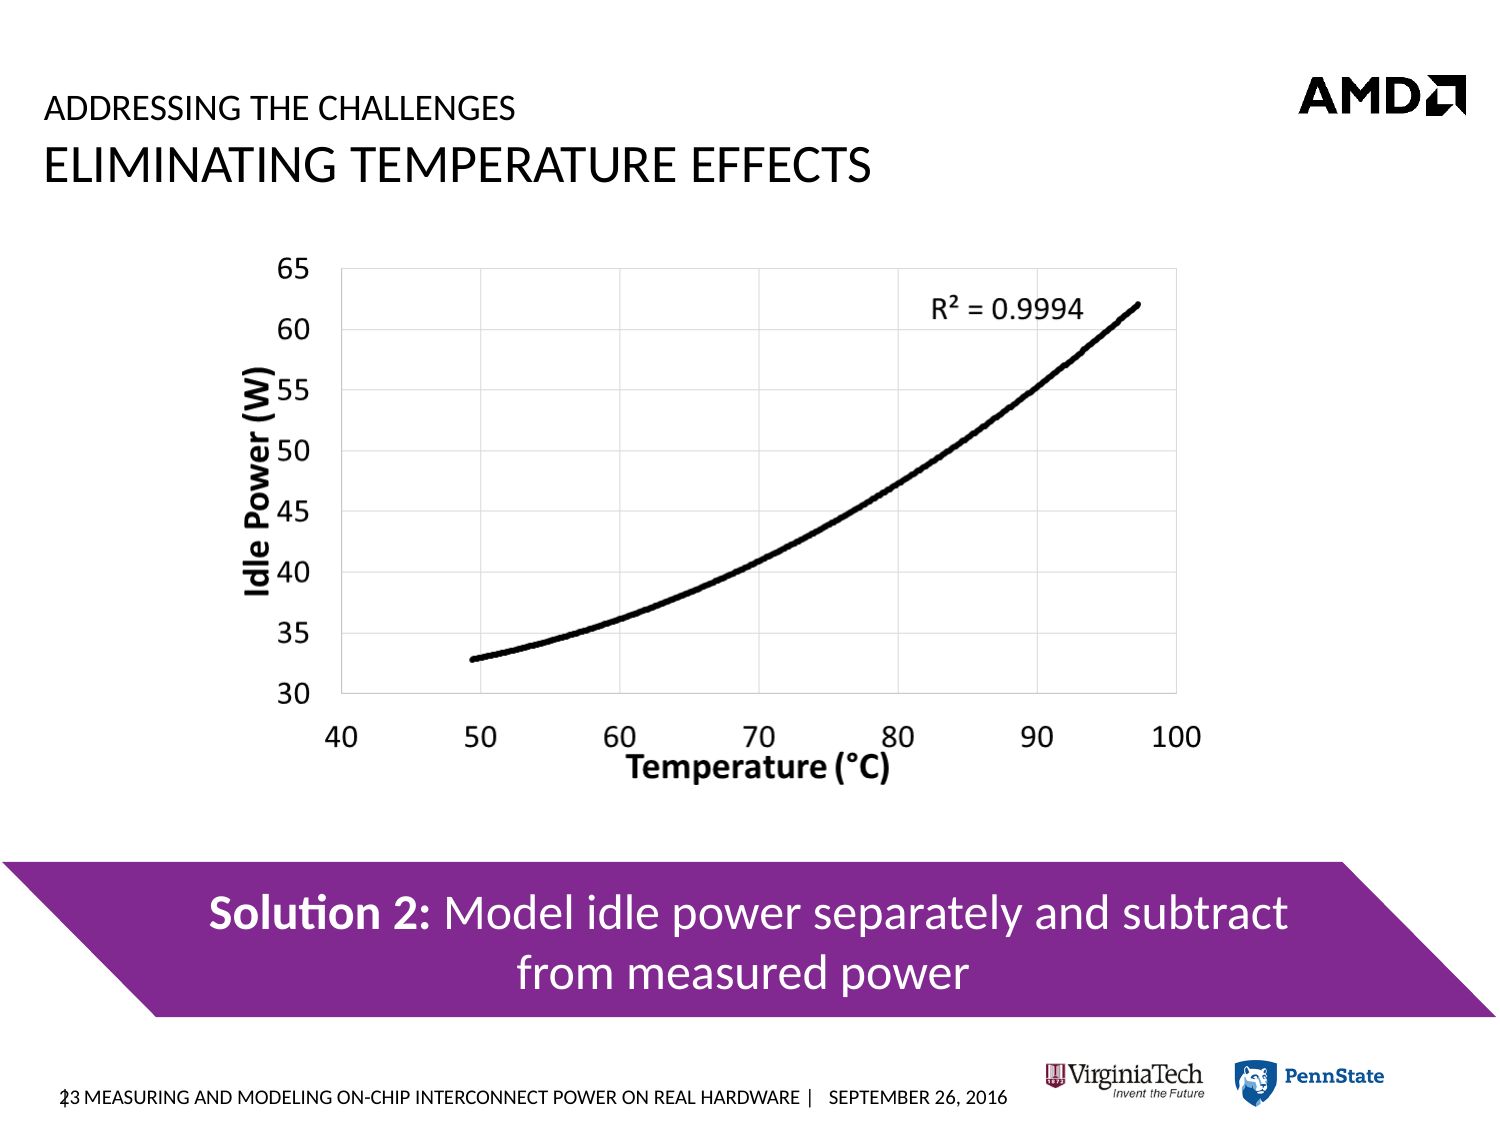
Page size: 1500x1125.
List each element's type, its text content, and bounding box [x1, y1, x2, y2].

title Addressing the challenges Eliminating Temperature Effects [43, 50, 1274, 194]
picture [1041, 1058, 1207, 1101]
picture [1298, 75, 1466, 116]
picture [1231, 1057, 1388, 1109]
picture [228, 237, 1227, 791]
text_box Solution 2: Model idle power separately and subtract from measured power [0, 859, 1499, 1020]
